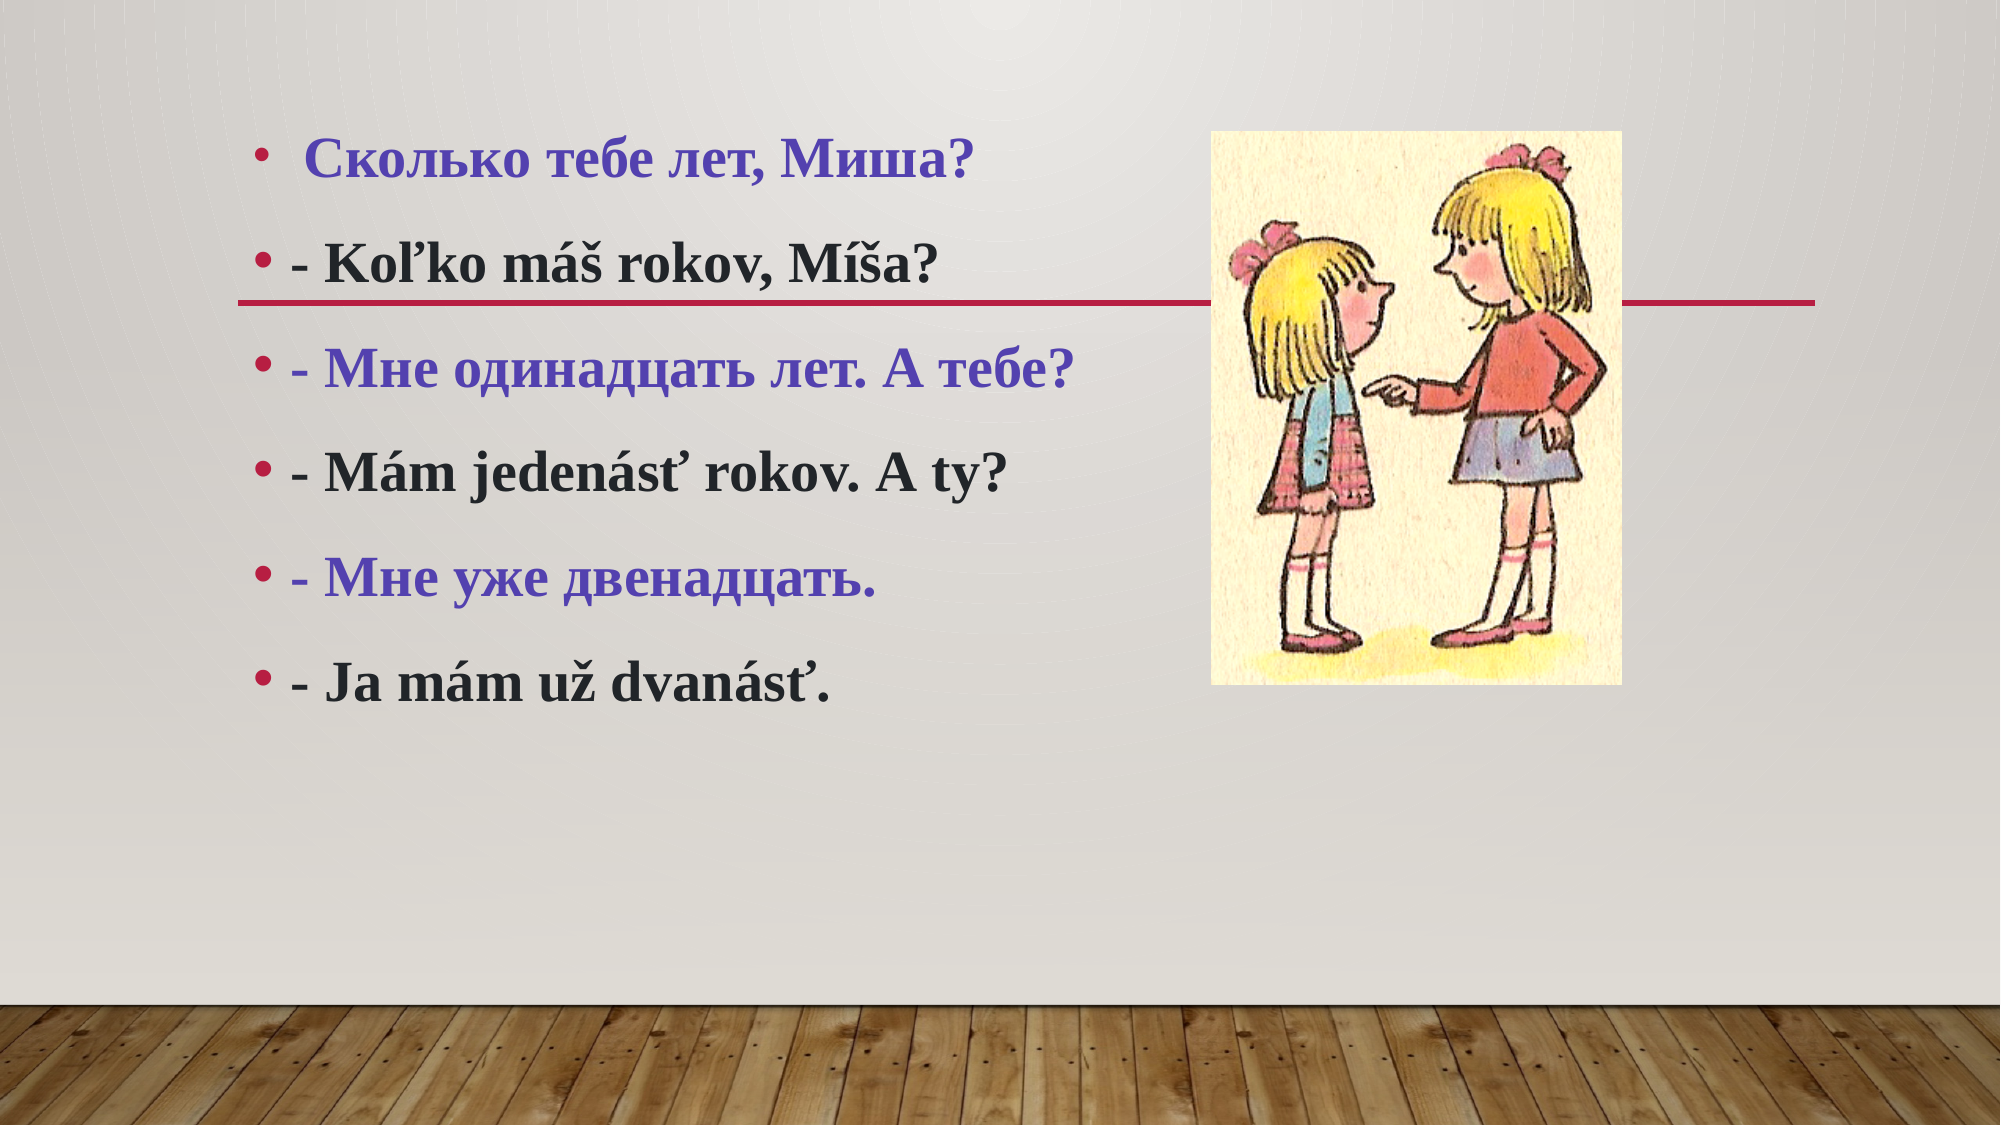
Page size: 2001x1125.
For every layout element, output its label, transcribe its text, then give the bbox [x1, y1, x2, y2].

list Сколько тебе лет, Миша? - Koľko máš rokov, Míša? - Мне одинадцать лет. А тебе? - Mám jedenásť rokov. А ty? - Мне уже двенадцать. - Ja mám už dvanásť. [238, 98, 1814, 897]
picture [0, 1005, 2000, 1125]
picture [1211, 131, 1622, 686]
